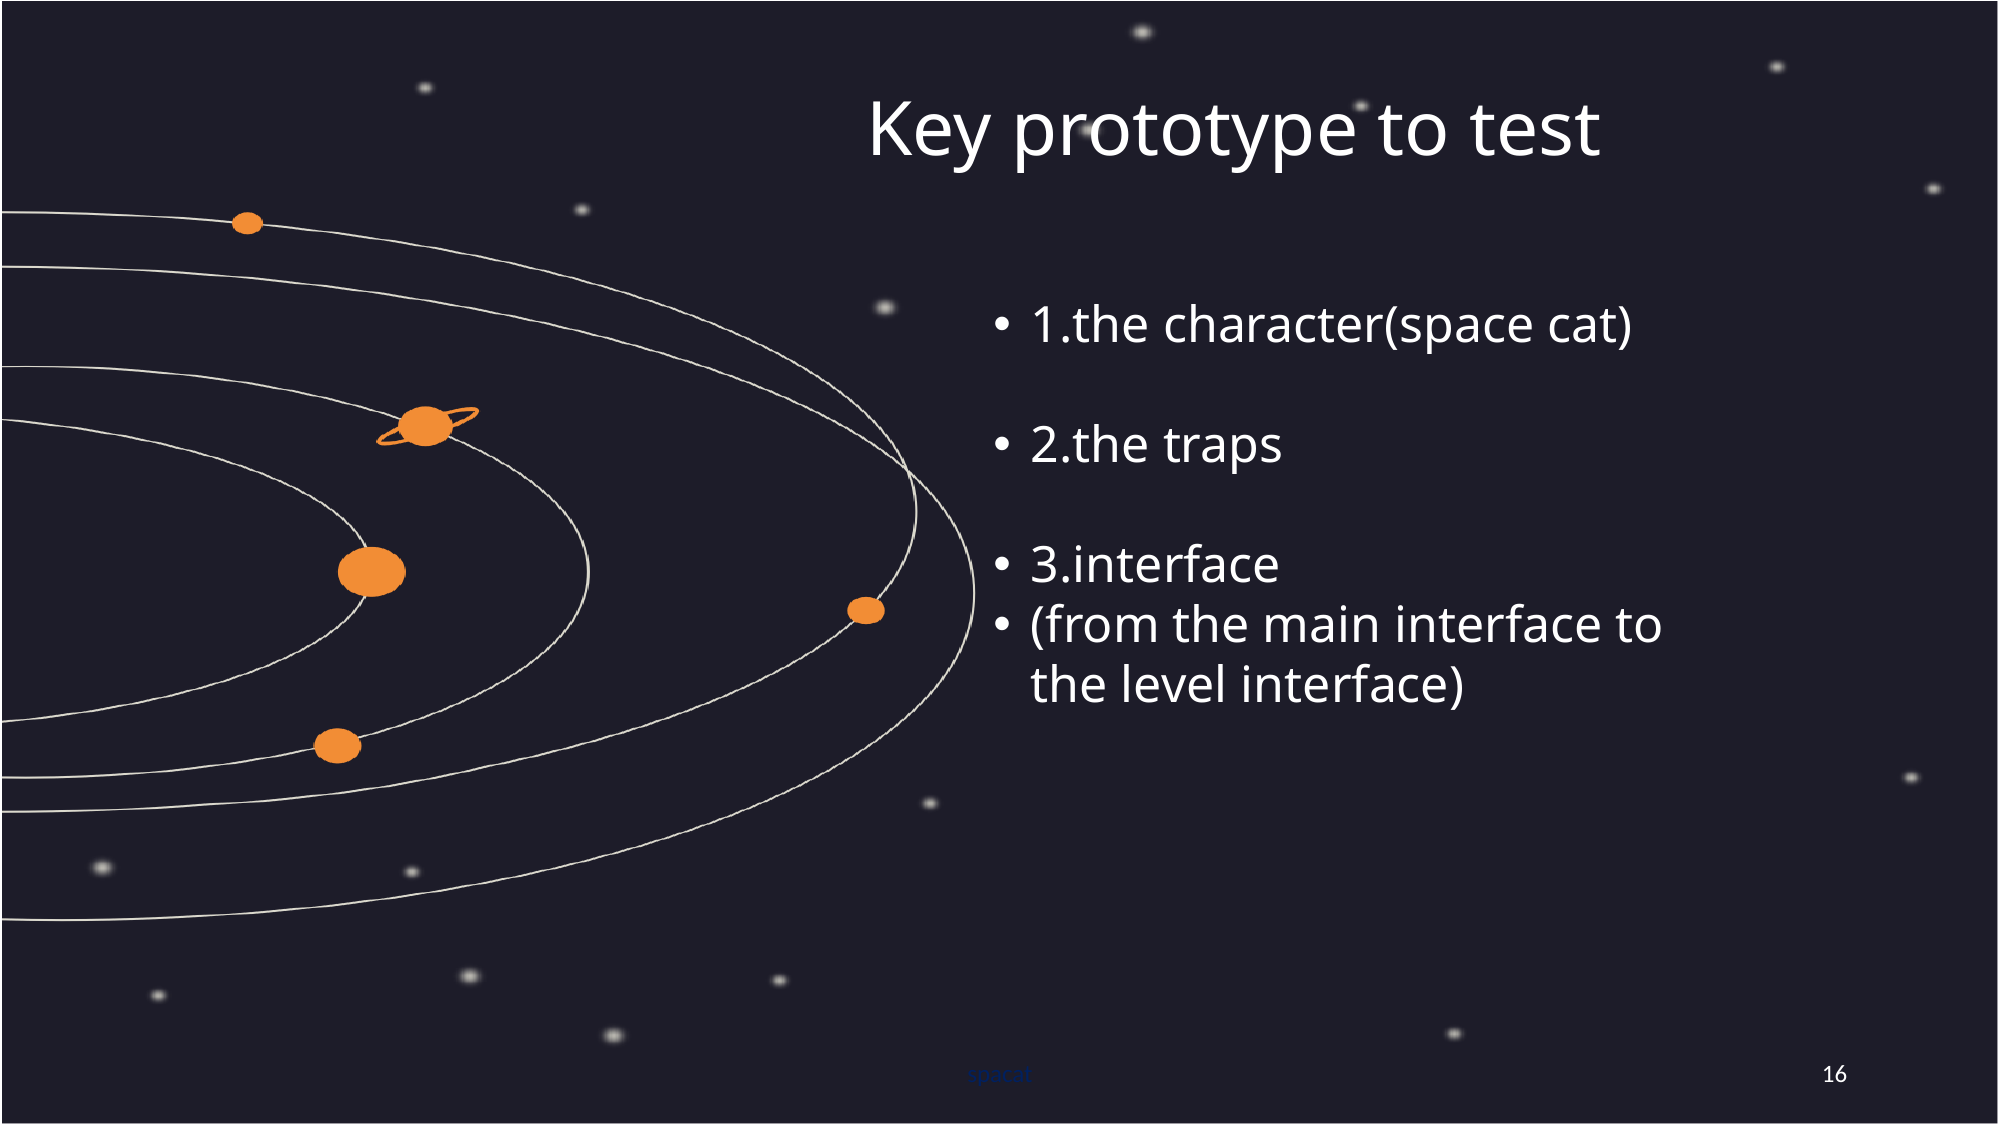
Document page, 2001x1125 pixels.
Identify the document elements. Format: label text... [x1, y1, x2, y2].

footer spacat [662, 1042, 1338, 1103]
slide_number 16 [1412, 1042, 1863, 1103]
title Key prototype to test [404, 77, 2000, 185]
picture [0, 0, 2001, 1125]
list 1.the character(space cat) 2.the traps 3.interface (from the main interface to the level interface) [993, 292, 1801, 1014]
